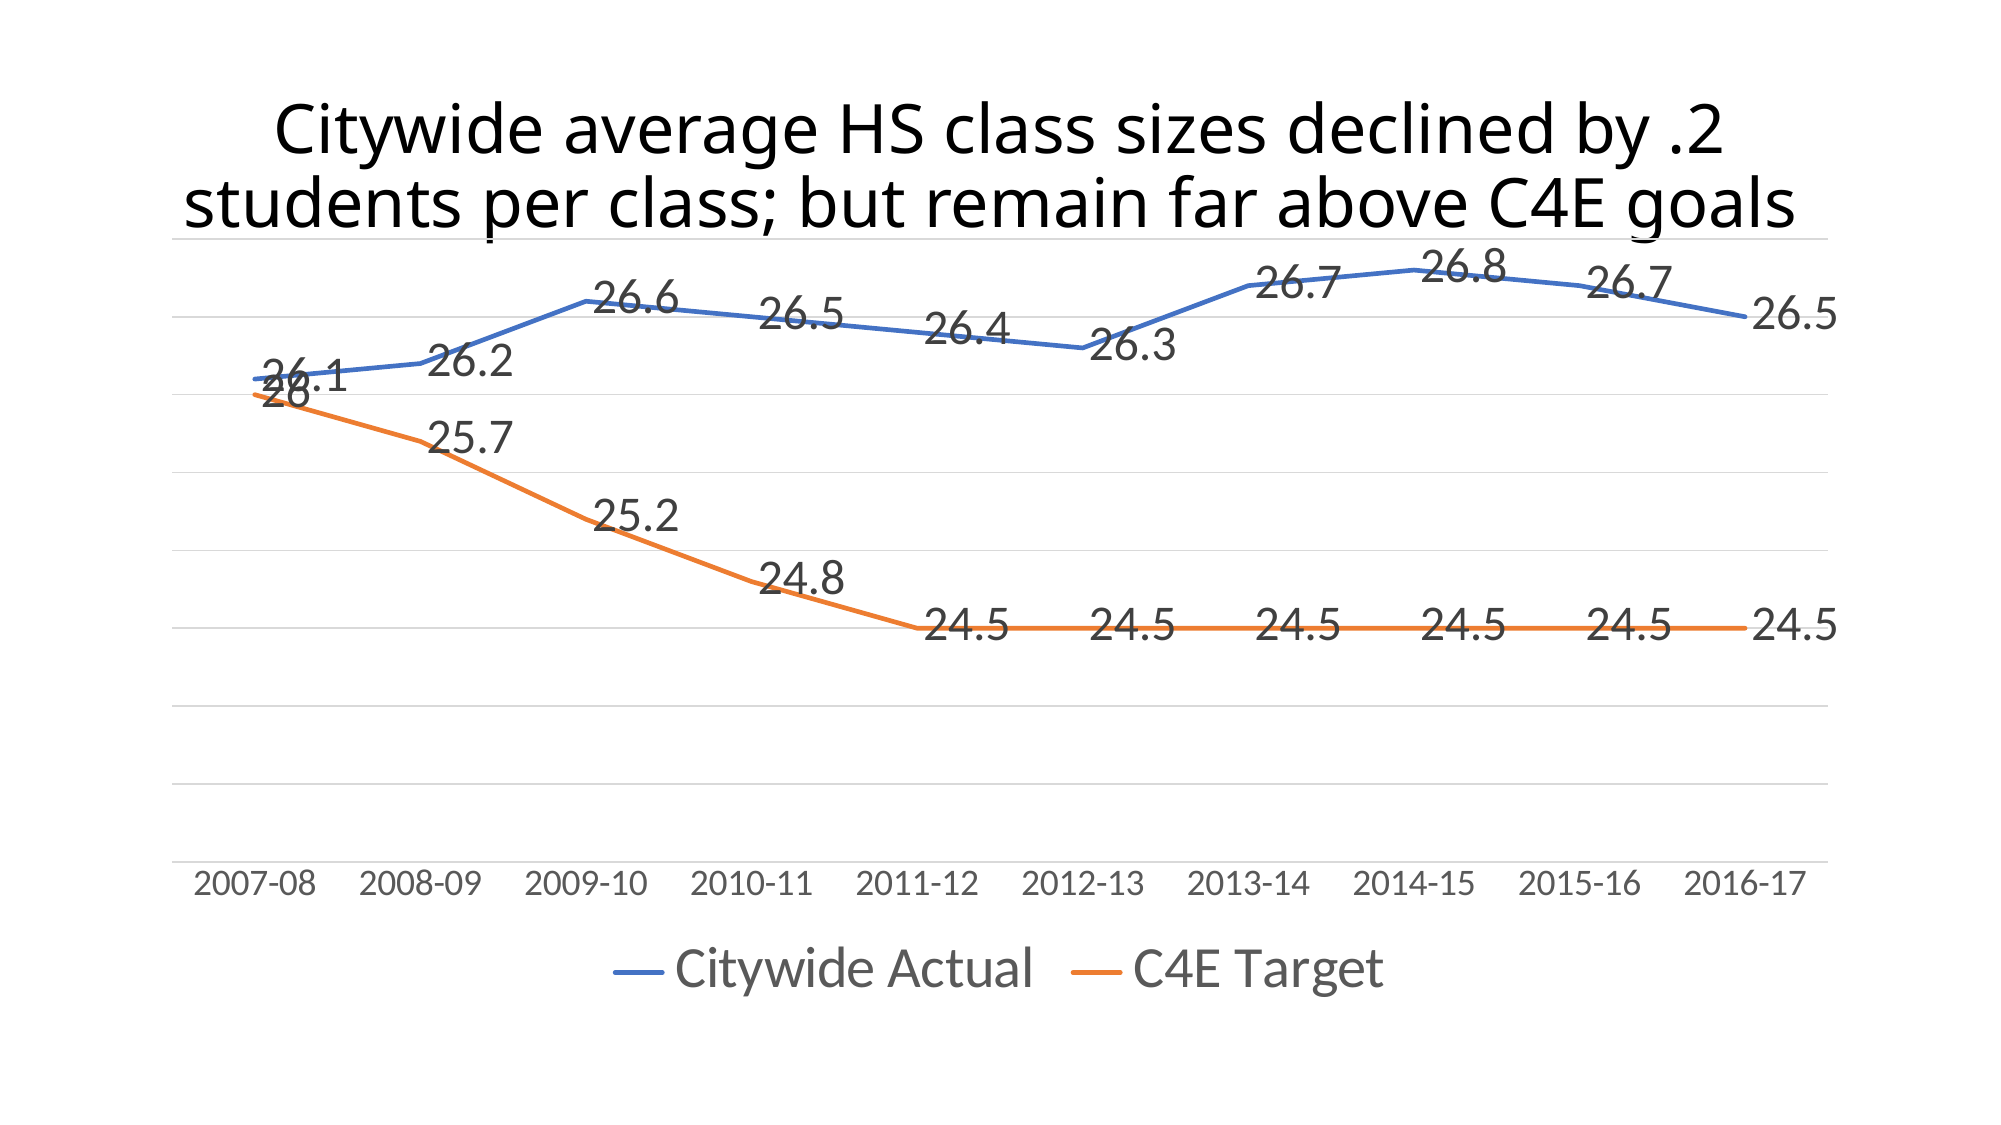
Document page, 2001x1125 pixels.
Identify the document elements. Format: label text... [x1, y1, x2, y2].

chart [137, 223, 1863, 1014]
title Citywide average HS class sizes declined by .2 students per class; but remain far above C4E goals [137, 59, 1863, 223]
